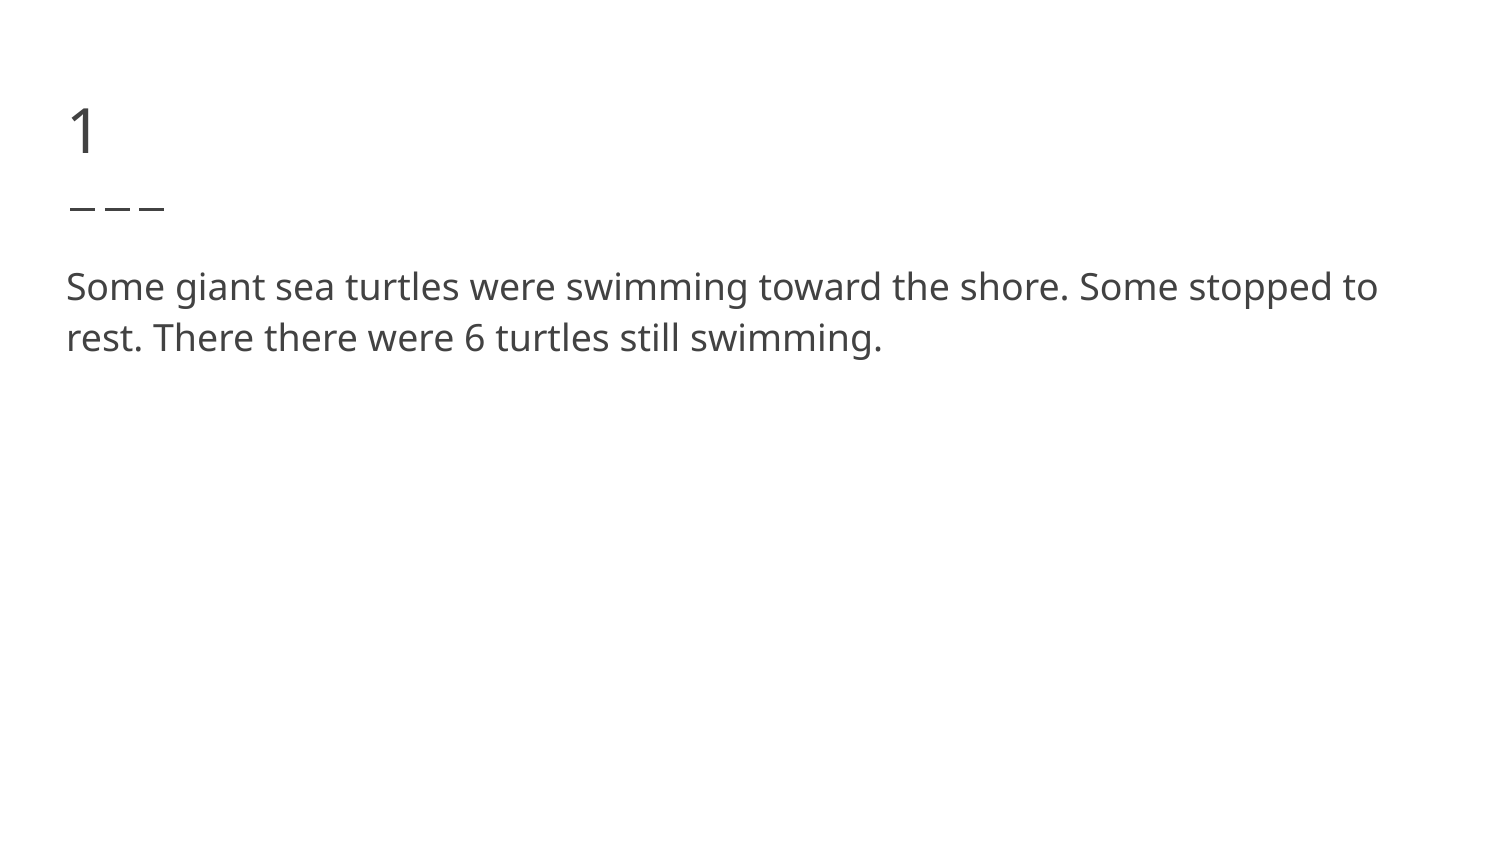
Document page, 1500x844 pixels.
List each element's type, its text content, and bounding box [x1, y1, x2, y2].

list Some giant sea turtles were swimming toward the shore. Some stopped to rest. There there were 6 turtles still swimming. [51, 240, 1449, 750]
title 1 [51, 61, 1449, 182]
